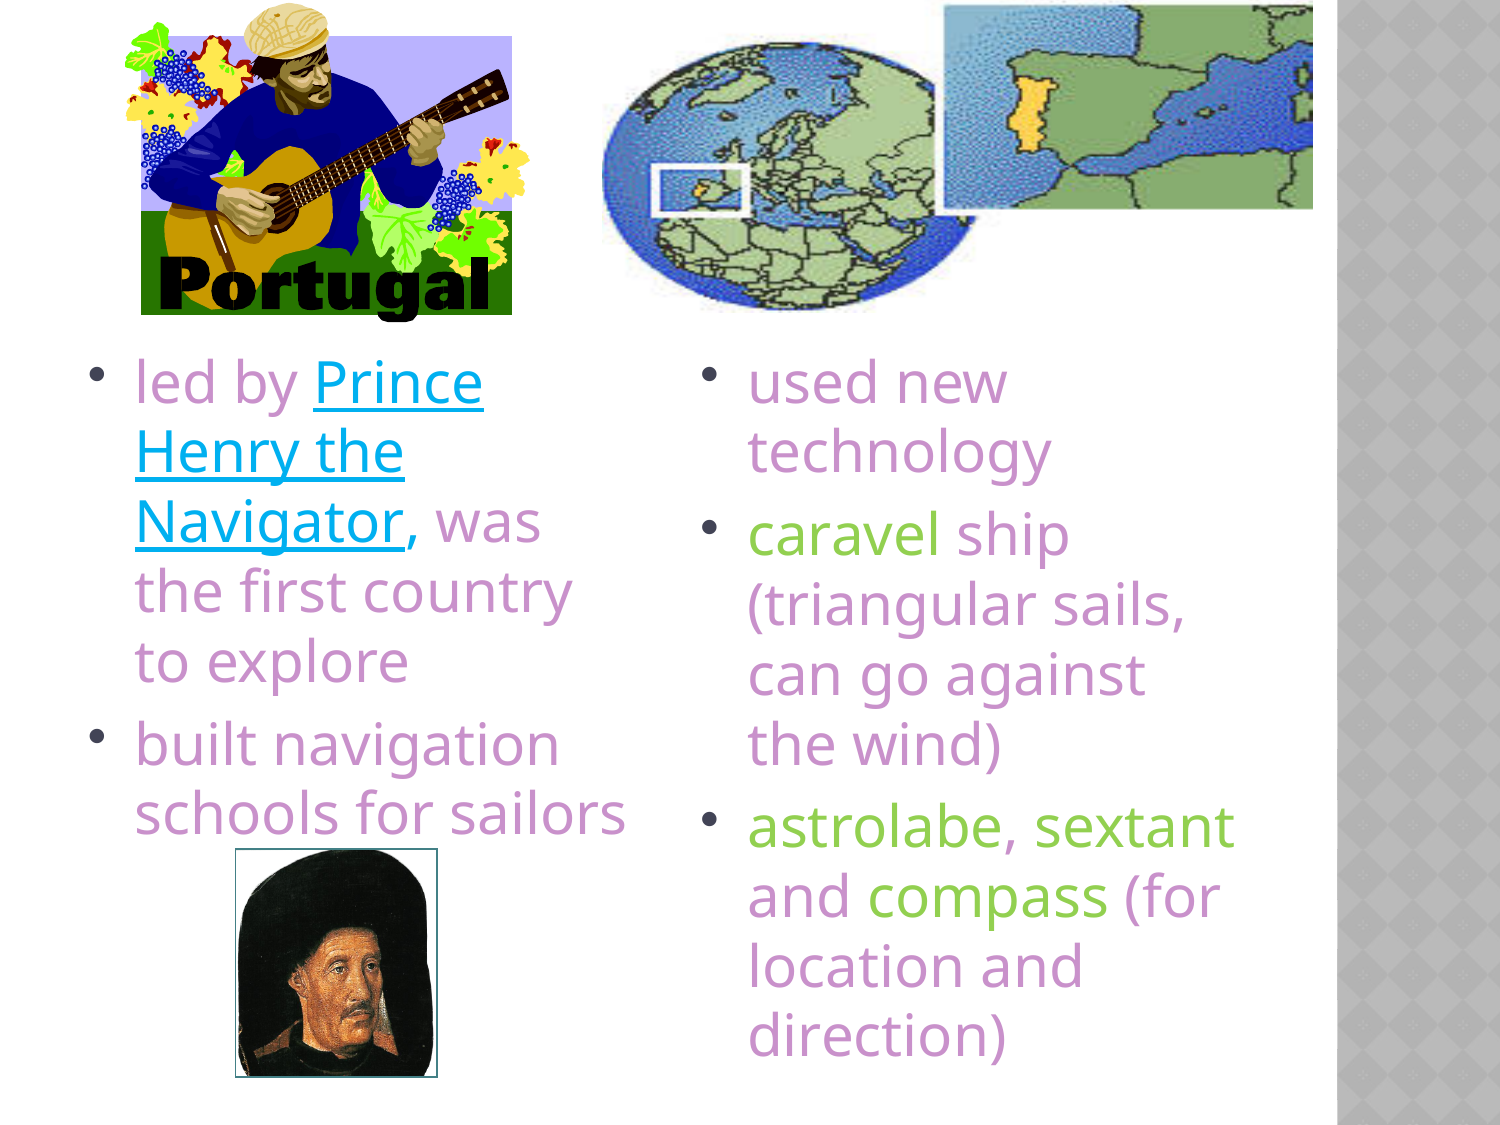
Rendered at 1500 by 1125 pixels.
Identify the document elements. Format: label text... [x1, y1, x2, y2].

list led by Prince Henry the Navigator, was the first country to explore built navigation schools for sailors [75, 337, 653, 1080]
picture [601, 0, 1313, 313]
picture [235, 849, 437, 1077]
picture [124, 0, 534, 326]
list used new technology caravel ship (triangular sails, can go against the wind) astrolabe, sextant and compass (for location and direction) [687, 337, 1265, 1080]
